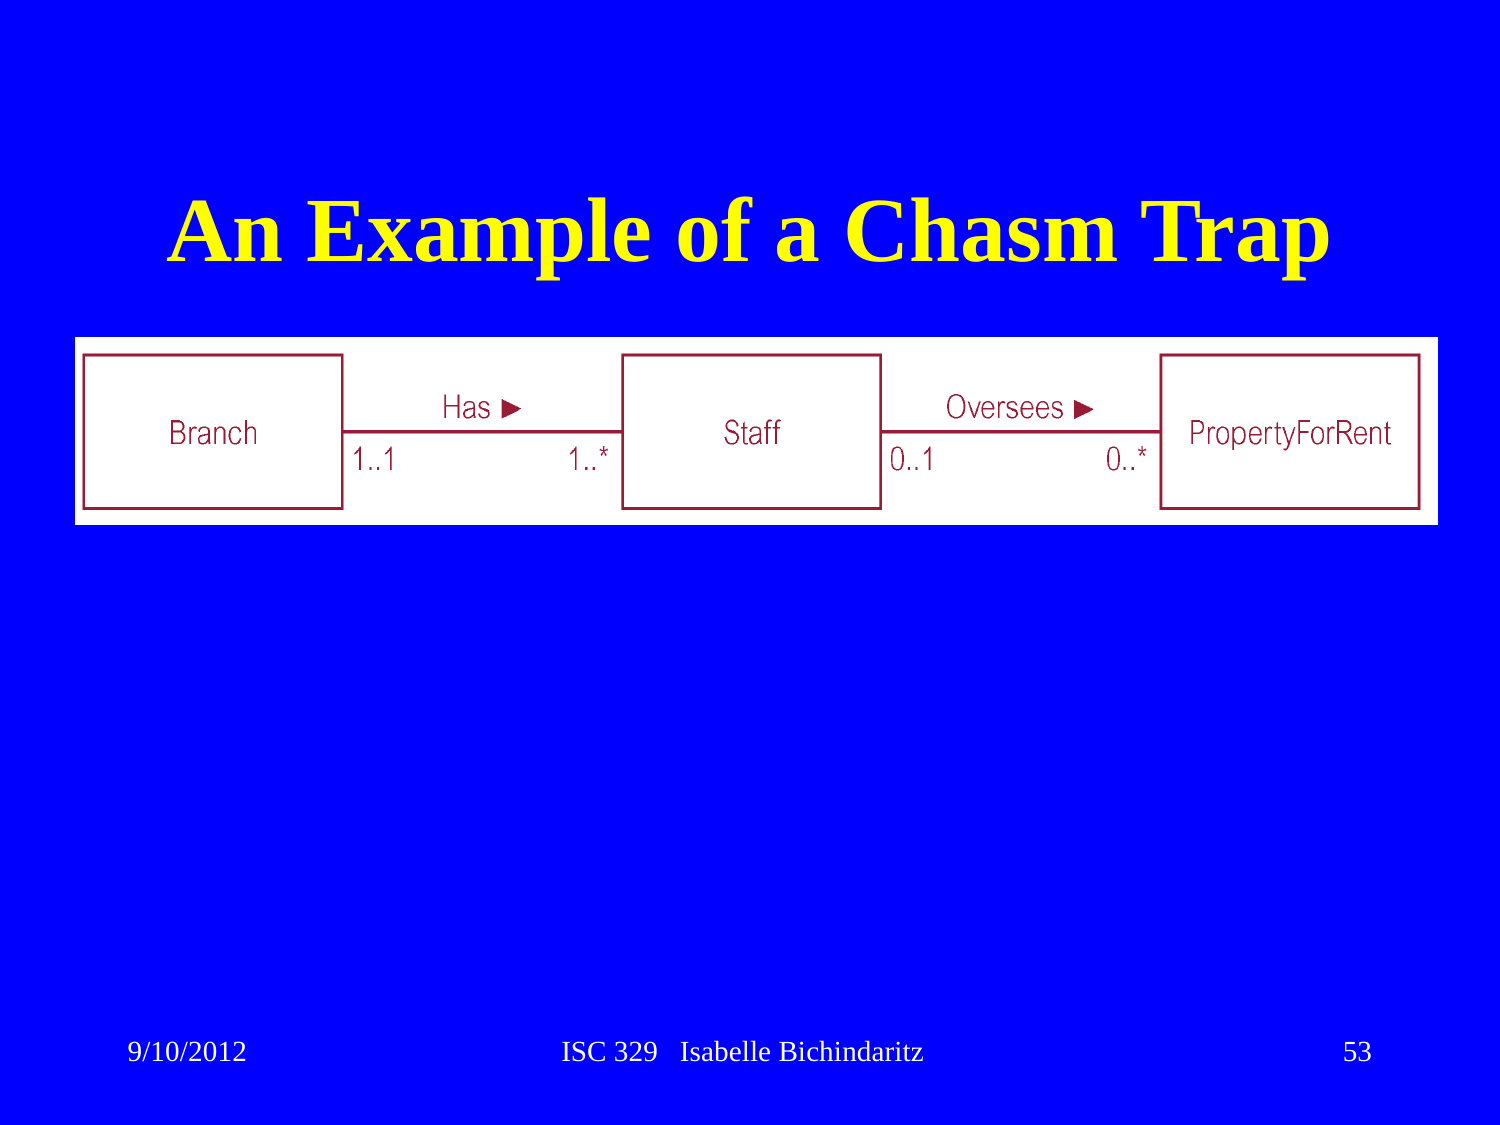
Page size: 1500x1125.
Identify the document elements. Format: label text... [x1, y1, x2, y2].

slide_number 53 [1074, 1024, 1388, 1101]
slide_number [112, 1024, 426, 1101]
title An Example of a Chasm Trap [112, 99, 1388, 288]
picture [74, 337, 1438, 526]
footer ISC 329 Isabelle Bichindaritz [512, 1024, 988, 1101]
